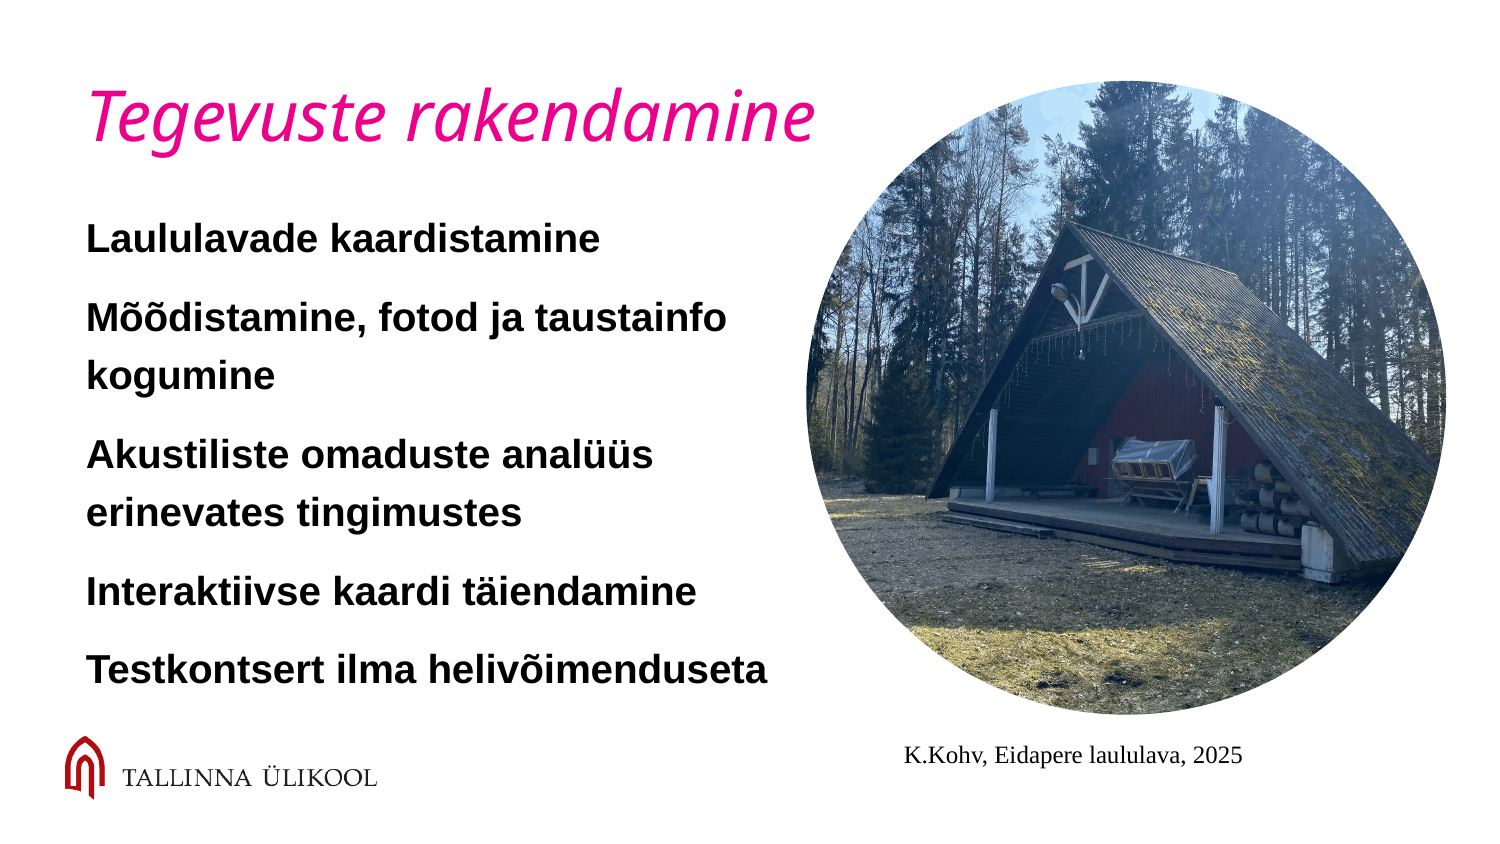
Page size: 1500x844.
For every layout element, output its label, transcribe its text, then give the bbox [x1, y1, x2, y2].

text_box K.Kohv, Eidapere laululava, 2025 [888, 723, 1460, 784]
title Tegevuste rakendamine [77, 5, 850, 164]
list Laululavade kaardistamine Mõõdistamine, fotod ja taustainfo kogumine Akustiliste omaduste analüüs erinevates tingimustes Interaktiivse kaardi täiendamine Testkontsert ilma helivõimenduseta [77, 194, 806, 704]
picture [806, 80, 1447, 715]
picture [65, 735, 377, 800]
